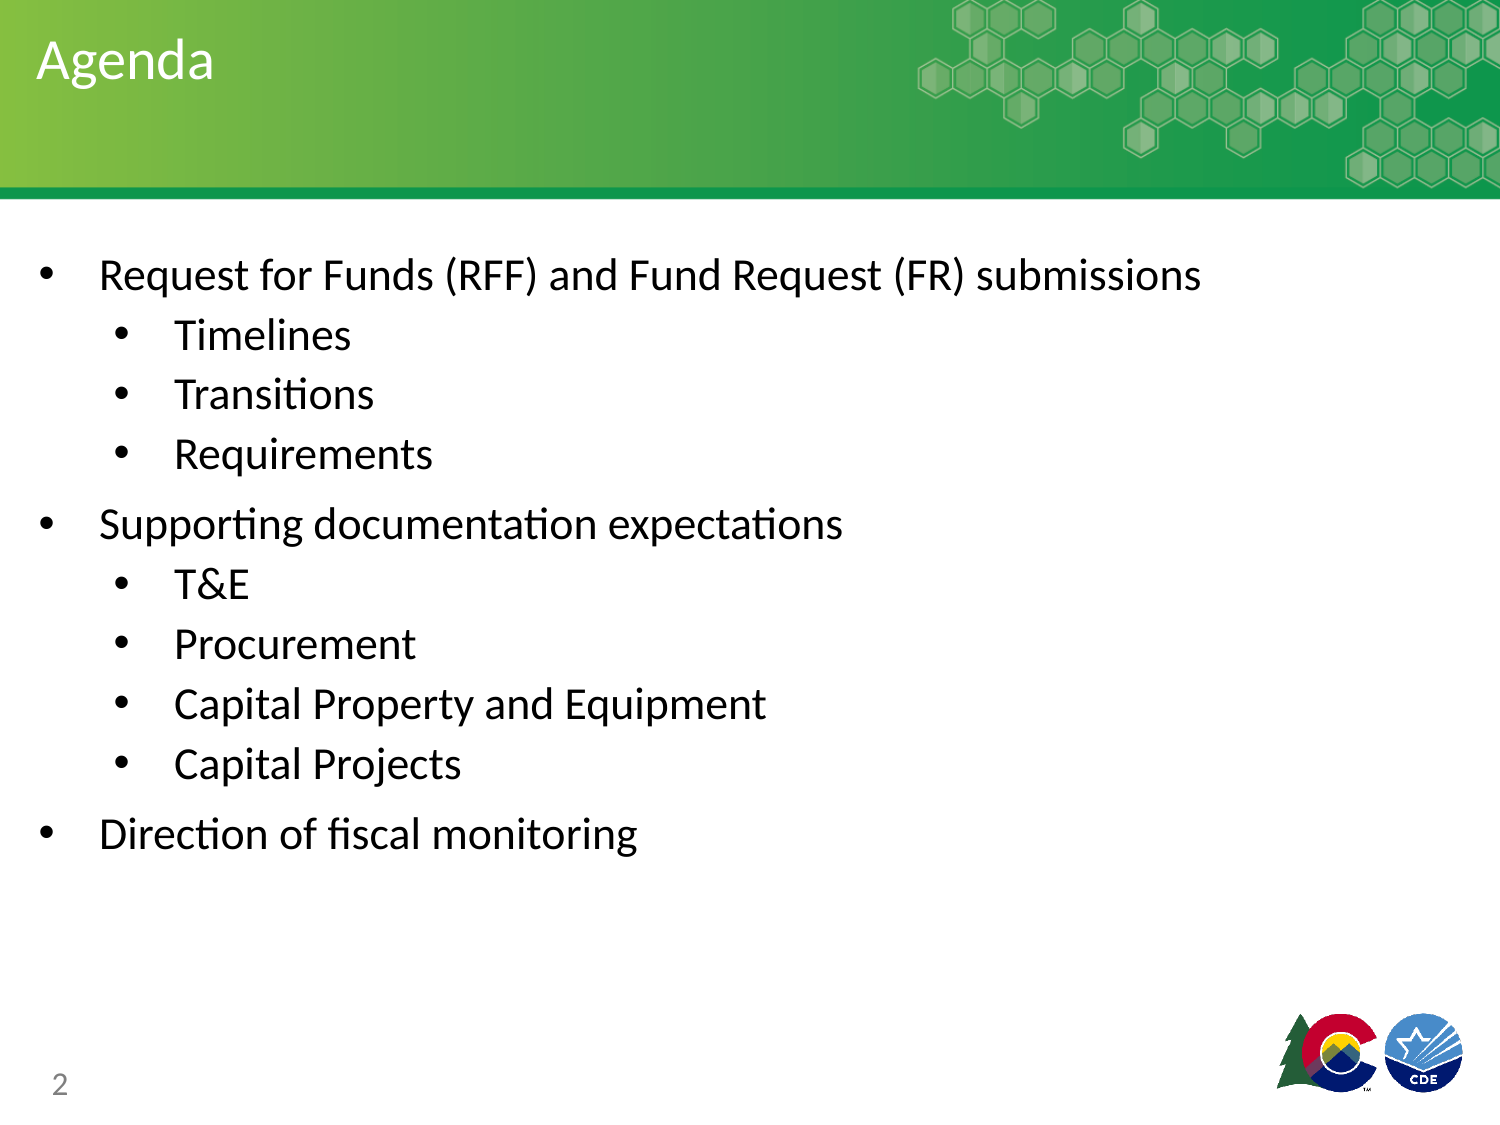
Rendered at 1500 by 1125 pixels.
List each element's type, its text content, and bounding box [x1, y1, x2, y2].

list Request for Funds (RFF) and Fund Request (FR) submissions Timelines Transitions Requirements Supporting documentation expectations T&E Procurement Capital Property and Equipment Capital Projects Direction of fiscal monitoring [24, 250, 1403, 1105]
picture [1403, 1012, 1463, 1093]
slide_number 2 [36, 1054, 375, 1115]
title Agenda [36, 29, 1035, 154]
picture [0, 0, 1500, 200]
